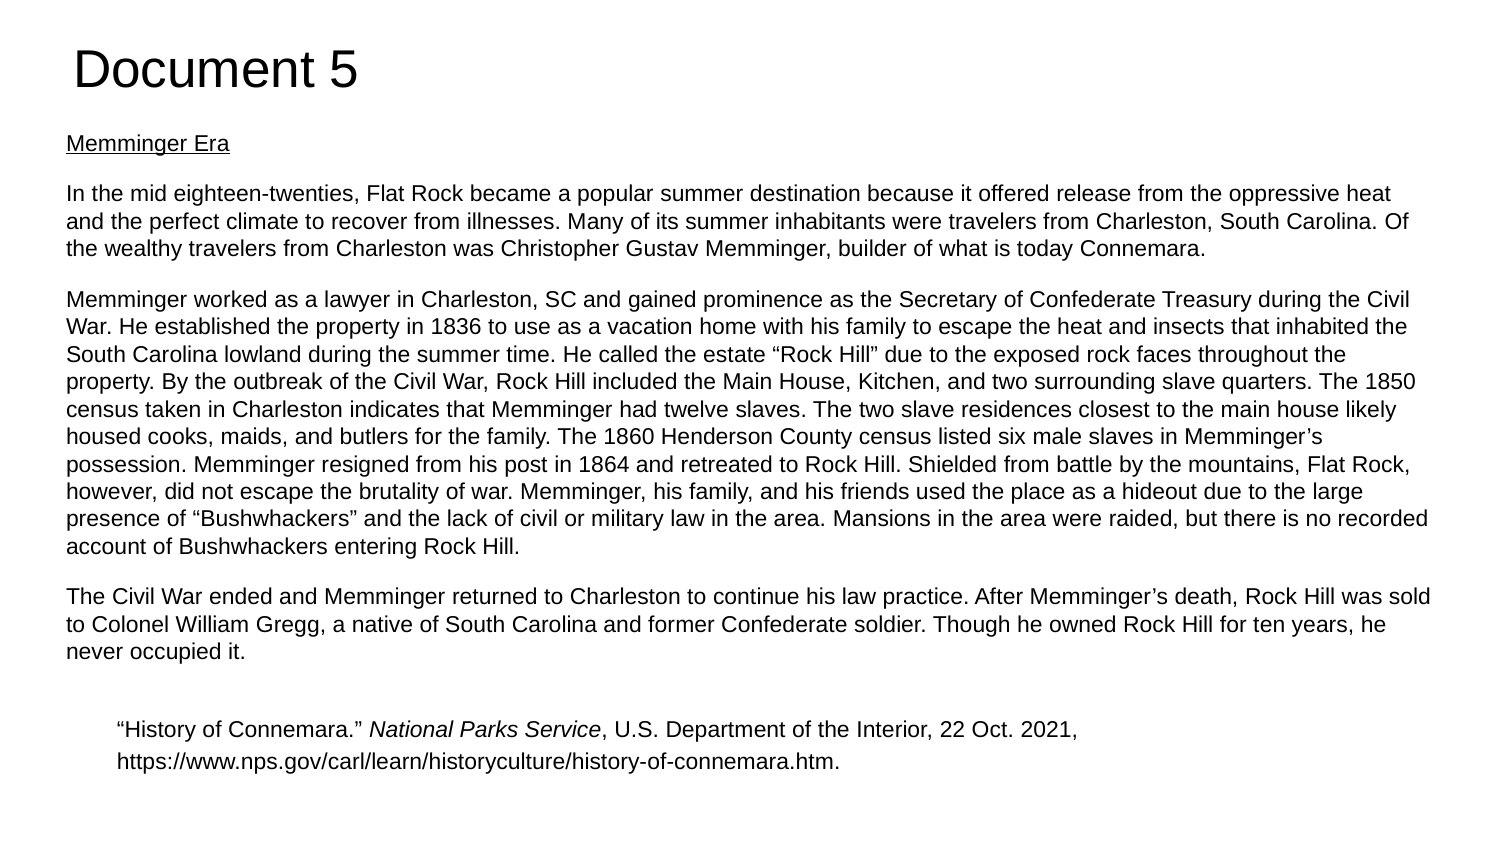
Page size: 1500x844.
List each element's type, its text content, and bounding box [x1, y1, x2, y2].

title Document 5 [58, 19, 1456, 114]
list Memminger Era In the mid eighteen-twenties, Flat Rock became a popular summer destination because it offered release from the oppressive heat and the perfect climate to recover from illnesses. Many of its summer inhabitants were travelers from Charleston, South Carolina. Of the wealthy travelers from Charleston was Christopher Gustav Memminger, builder of what is today Connemara. Memminger worked as a lawyer in Charleston, SC and gained prominence as the Secretary of Confederate Treasury during the Civil War. He established the property in 1836 to use as a vacation home with his family to escape the heat and insects that inhabited the South Carolina lowland during the summer time. He called the estate “Rock Hill” due to the exposed rock faces throughout the property. By the outbreak of the Civil War, Rock Hill included the Main House, Kitchen, and two surrounding slave quarters. The 1850 census taken in Charleston indicates that Memminger had twelve slaves. The two slave residences closest to the main house likely housed cooks, maids, and butlers for the family. The 1860 Henderson County census listed six male slaves in Memminger’s possession. Memminger resigned from his post in 1864 and retreated to Rock Hill. Shielded from battle by the mountains, Flat Rock, however, did not escape the brutality of war. Memminger, his family, and his friends used the place as a hideout due to the large presence of “Bushwhackers” and the lack of civil or military law in the area. Mansions in the area were raided, but there is no recorded account of Bushwhackers entering Rock Hill. The Civil War ended and Memminger returned to Charleston to continue his law practice. After Memminger’s death, Rock Hill was sold to Colonel William Gregg, a native of South Carolina and former Confederate soldier. Though he owned Rock Hill for ten years, he never occupied it. [51, 113, 1450, 697]
text_box “History of Connemara.” National Parks Service, U.S. Department of the Interior, 22 Oct. 2021, https://www.nps.gov/carl/learn/historyculture/history-of-connemara.htm. [43, 695, 1419, 844]
